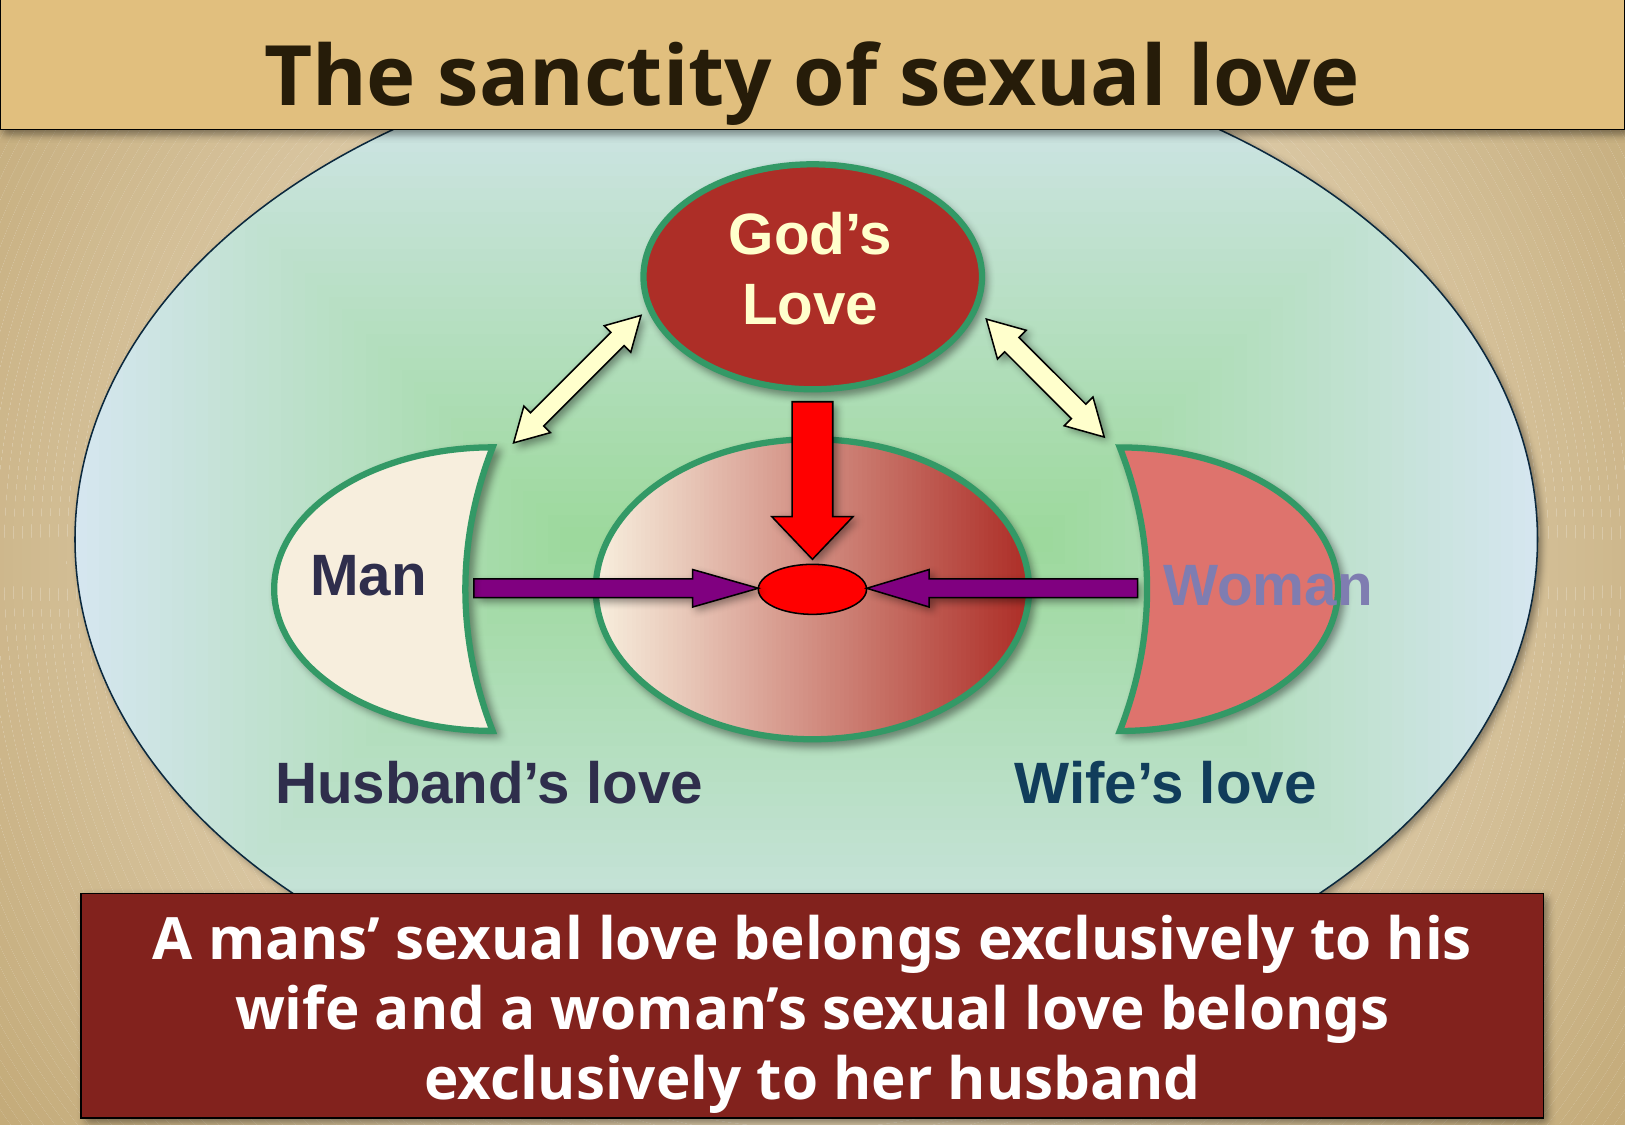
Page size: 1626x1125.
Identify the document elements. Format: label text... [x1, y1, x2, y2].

text_box [531, 569, 759, 608]
text_box Woman [1132, 539, 1404, 625]
text_box The sanctity of sexual love [0, 0, 1625, 130]
text_box [597, 593, 1028, 740]
text_box [643, 212, 674, 342]
text_box Husband’s love [260, 737, 775, 823]
text_box [513, 315, 642, 443]
text_box Man [205, 530, 531, 615]
text_box [771, 401, 854, 560]
text_box [294, 447, 493, 530]
text_box [277, 615, 493, 731]
text_box [866, 569, 1132, 608]
text_box [706, 164, 919, 189]
text_box [825, 440, 1029, 587]
text_box [677, 207, 983, 390]
text_box Wife’s love [999, 737, 1407, 823]
text_box [75, 141, 1538, 891]
text_box [1119, 447, 1324, 539]
text_box [596, 440, 806, 584]
text_box God’s Love [674, 189, 946, 344]
text_box [759, 564, 867, 615]
text_box [986, 319, 1105, 438]
text_box [1119, 625, 1331, 731]
text_box A mans’ sexual love belongs exclusively to his wife and a woman’s sexual love belongs exclusively to her husband [81, 893, 1544, 1119]
